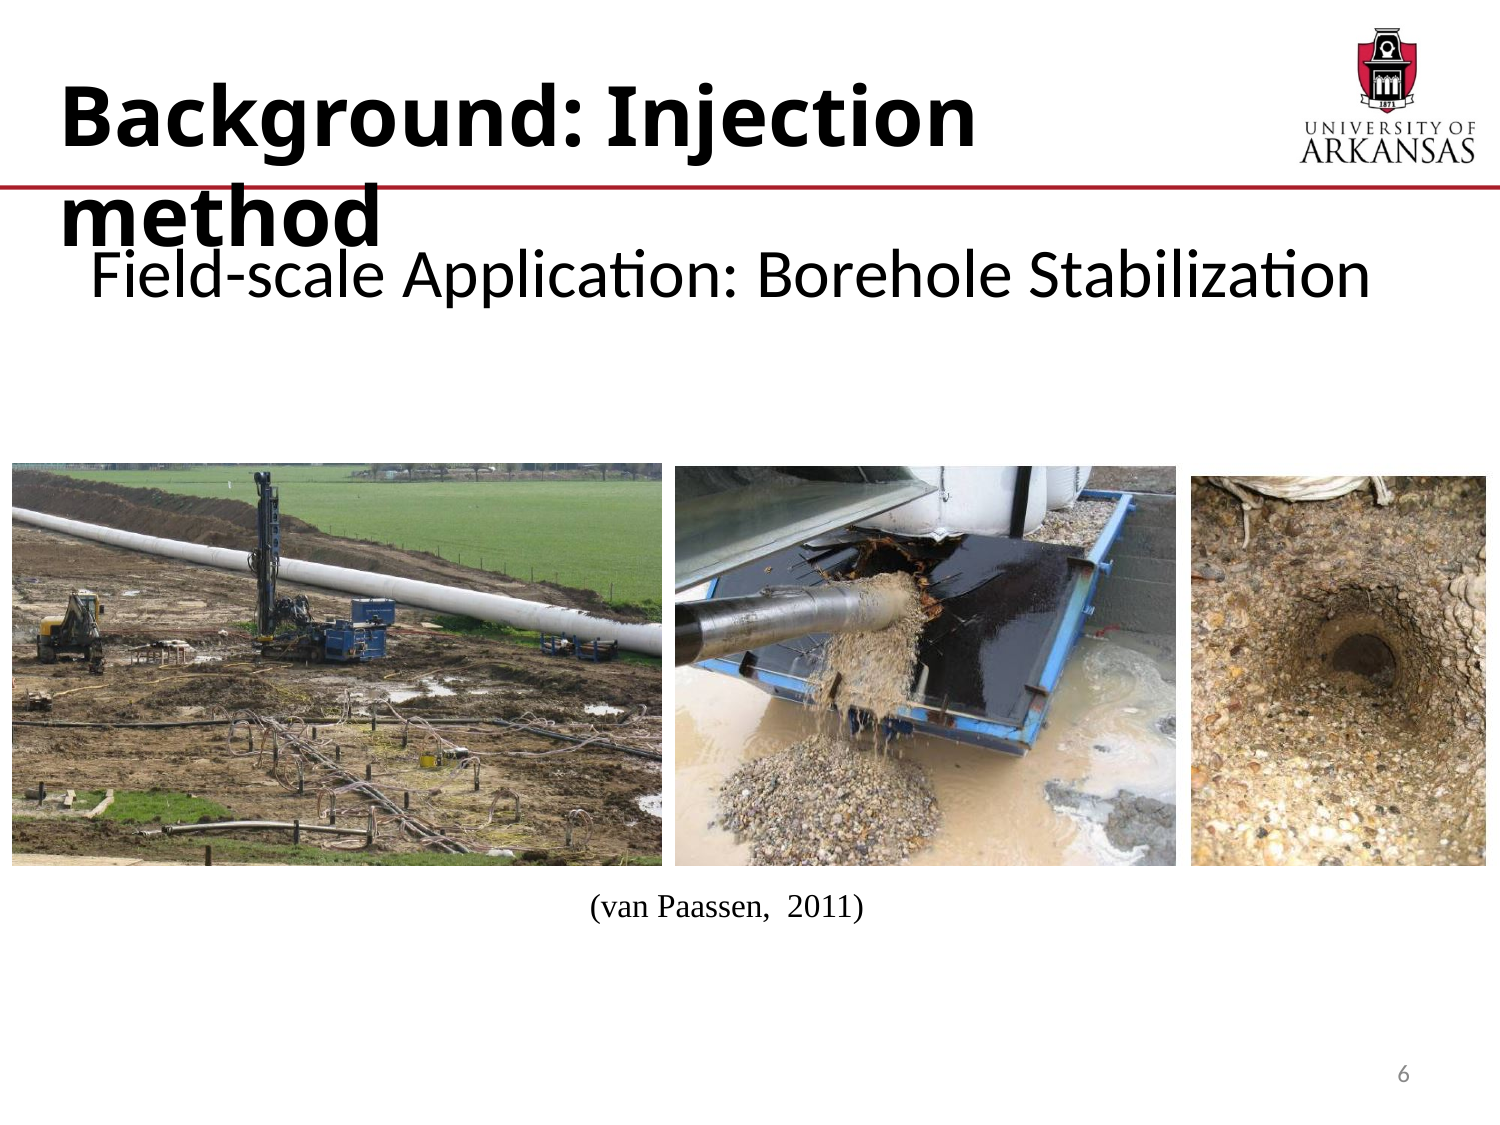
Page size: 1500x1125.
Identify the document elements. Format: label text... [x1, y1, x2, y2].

slide_number 6 [1074, 1042, 1425, 1103]
picture [12, 463, 662, 867]
text_box Background: Injection method [43, 55, 1275, 271]
text_box Field-scale Application: Borehole Stabilization [74, 219, 1488, 320]
text_box (van Paassen, 2011) [574, 876, 888, 932]
picture [1290, 24, 1488, 167]
picture [674, 463, 1499, 867]
